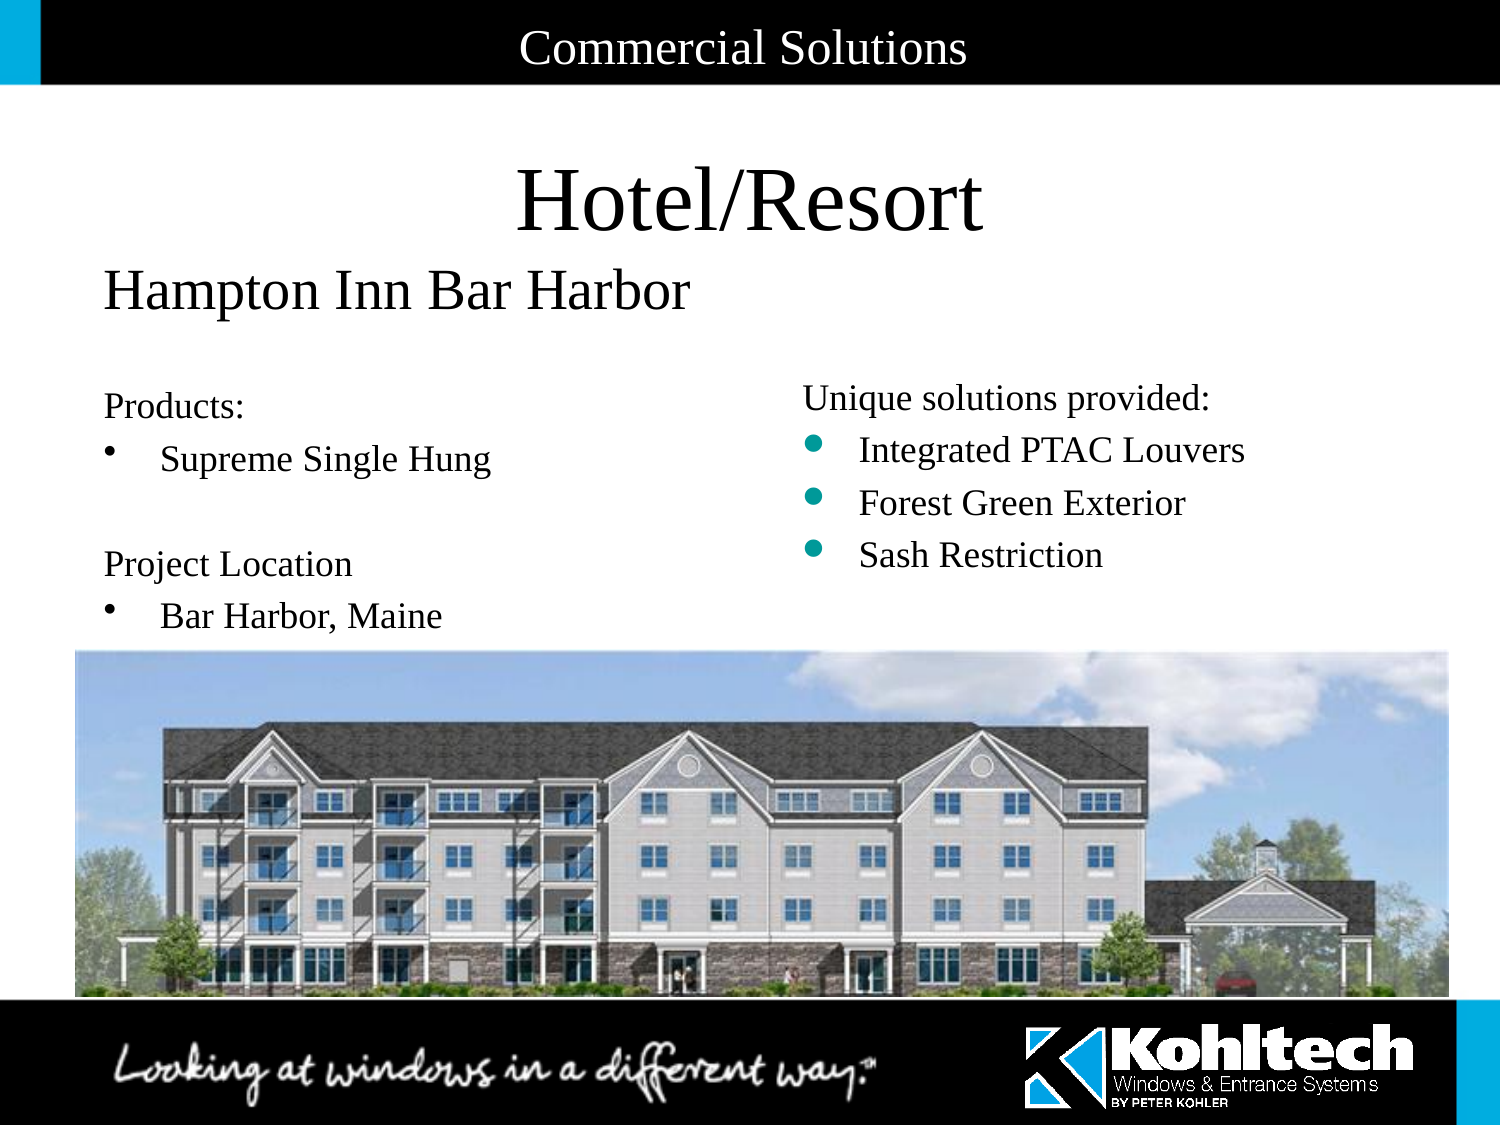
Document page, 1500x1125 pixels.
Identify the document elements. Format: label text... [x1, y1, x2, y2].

list Hampton Inn Bar Harbor Products: Supreme Single Hung Project Location Bar Harbor, Maine [88, 243, 892, 648]
text_box Unique solutions provided: Integrated PTAC Louvers Forest Green Exterior Sash Restriction [787, 312, 1500, 1057]
picture [1025, 1057, 1413, 1109]
text_box Commercial Solutions [224, 6, 1263, 82]
title Hotel/Resort [112, 99, 1388, 288]
picture [0, 0, 1500, 1125]
